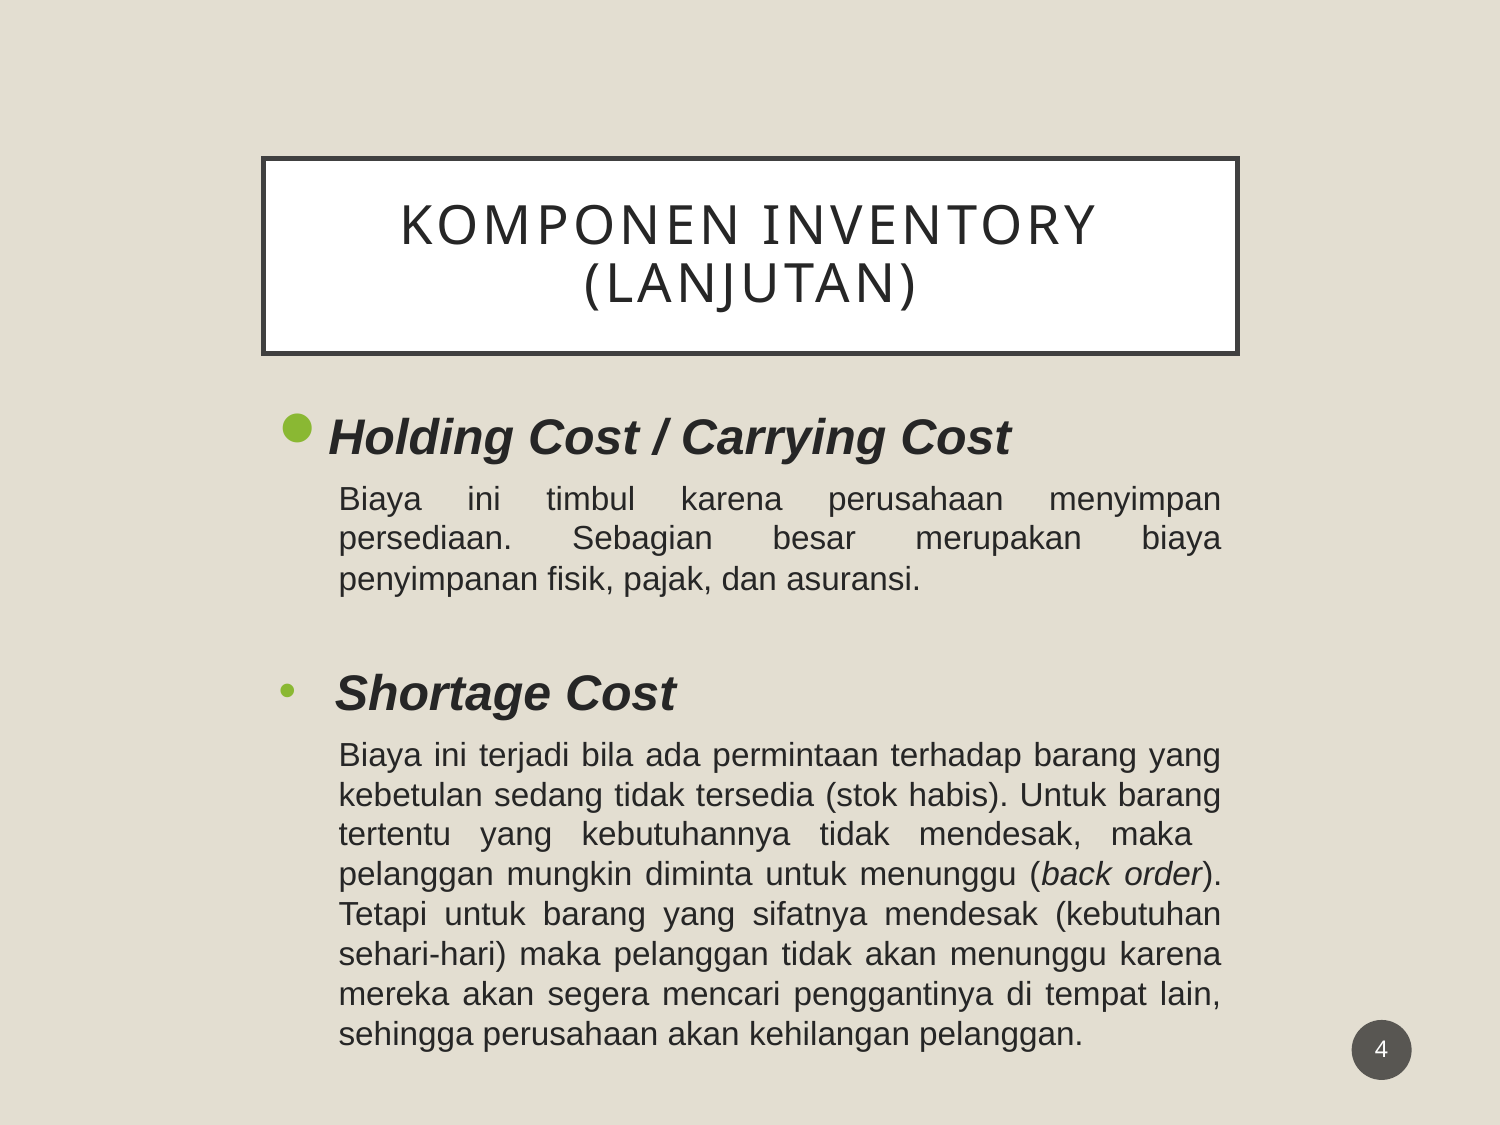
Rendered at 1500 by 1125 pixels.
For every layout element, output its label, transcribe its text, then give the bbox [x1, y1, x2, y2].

list Holding Cost / Carrying Cost Biaya ini timbul karena perusahaan menyimpan persediaan. Sebagian besar merupakan biaya penyimpanan fisik, pajak, dan asuransi. Shortage Cost Biaya ini terjadi bila ada permintaan terhadap barang yang kebetulan sedang tidak tersedia (stok habis). Untuk barang tertentu yang kebutuhannya tidak mendesak, maka pelanggan mungkin diminta untuk menunggu (back order). Tetapi untuk barang yang sifatnya mendesak (kebutuhan sehari-hari) maka pelanggan tidak akan menunggu karena mereka akan segera mencari penggantinya di tempat lain, sehingga perusahaan akan kehilangan pelanggan. [263, 397, 1238, 906]
title Komponen inventory (lanjutan) [261, 156, 1240, 356]
slide_number 4 [1351, 1019, 1412, 1080]
